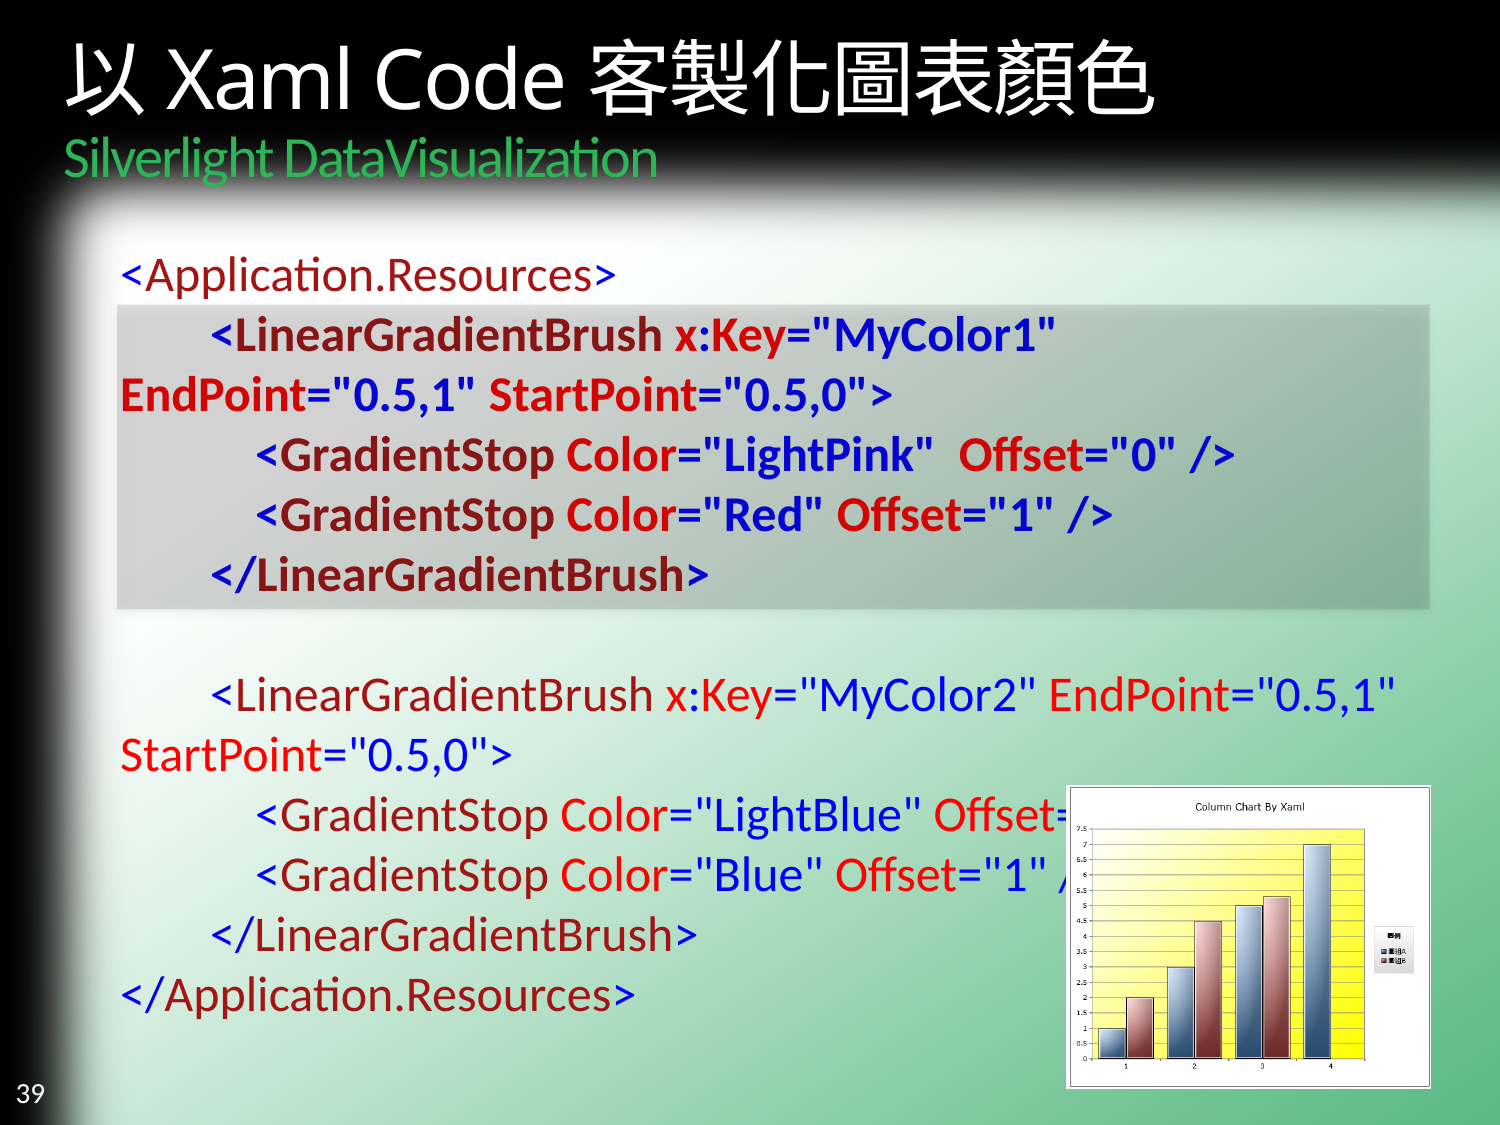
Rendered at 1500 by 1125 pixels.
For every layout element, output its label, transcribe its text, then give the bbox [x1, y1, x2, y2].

title 以Xaml Code客製化圖表顏色 Silverlight DataVisualization [63, 37, 1438, 192]
text_box [117, 304, 1430, 610]
text_box <Application.Resources> <LinearGradientBrush x:Key="MyColor1" EndPoint="0.5,1" StartPoint="0.5,0"> <GradientStop Color="LightPink" Offset="0" /> <GradientStop Color="Red" Offset="1" /> </LinearGradientBrush> <LinearGradientBrush x:Key="MyColor2" EndPoint="0.5,1" StartPoint="0.5,0"> <GradientStop Color="LightBlue" Offset="0" /> <GradientStop Color="Blue" Offset="1" /> </LinearGradientBrush> </Application.Resources> [105, 234, 1442, 1030]
picture [0, 0, 1500, 1125]
